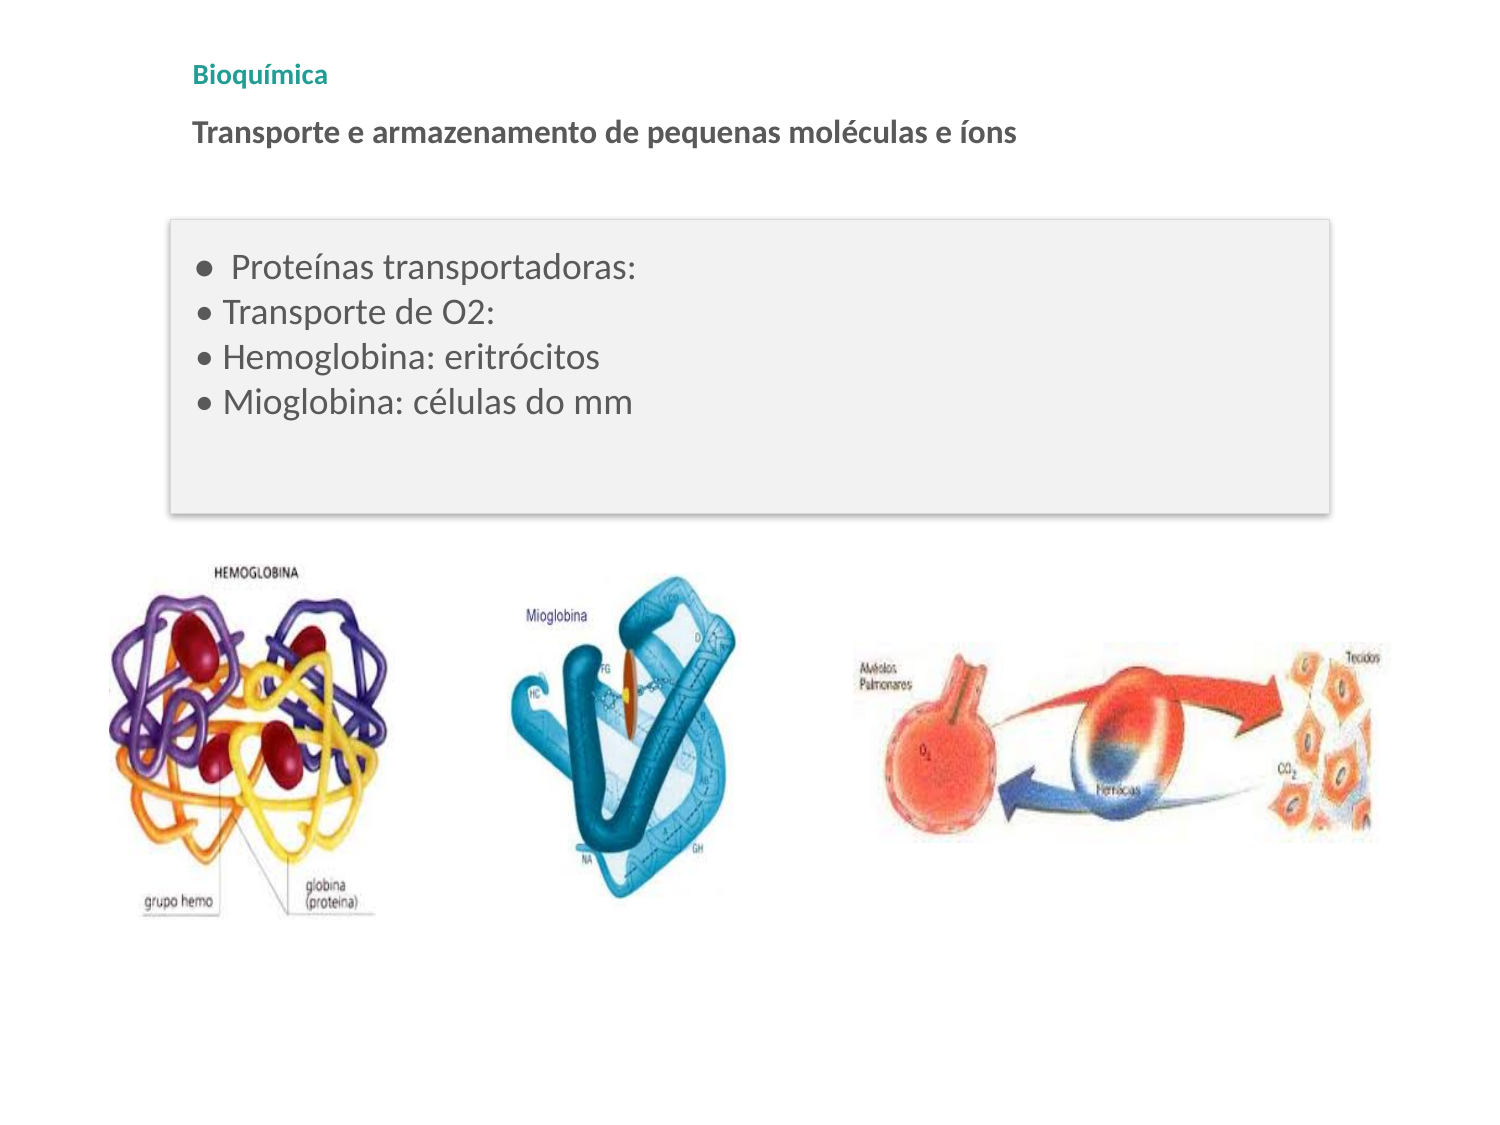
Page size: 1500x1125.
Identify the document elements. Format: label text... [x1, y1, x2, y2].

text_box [108, 563, 1392, 922]
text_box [170, 218, 1330, 514]
text_box Transporte e armazenamento de pequenas moléculas e íons [177, 103, 1280, 158]
text_box Bioquímica [177, 48, 344, 99]
